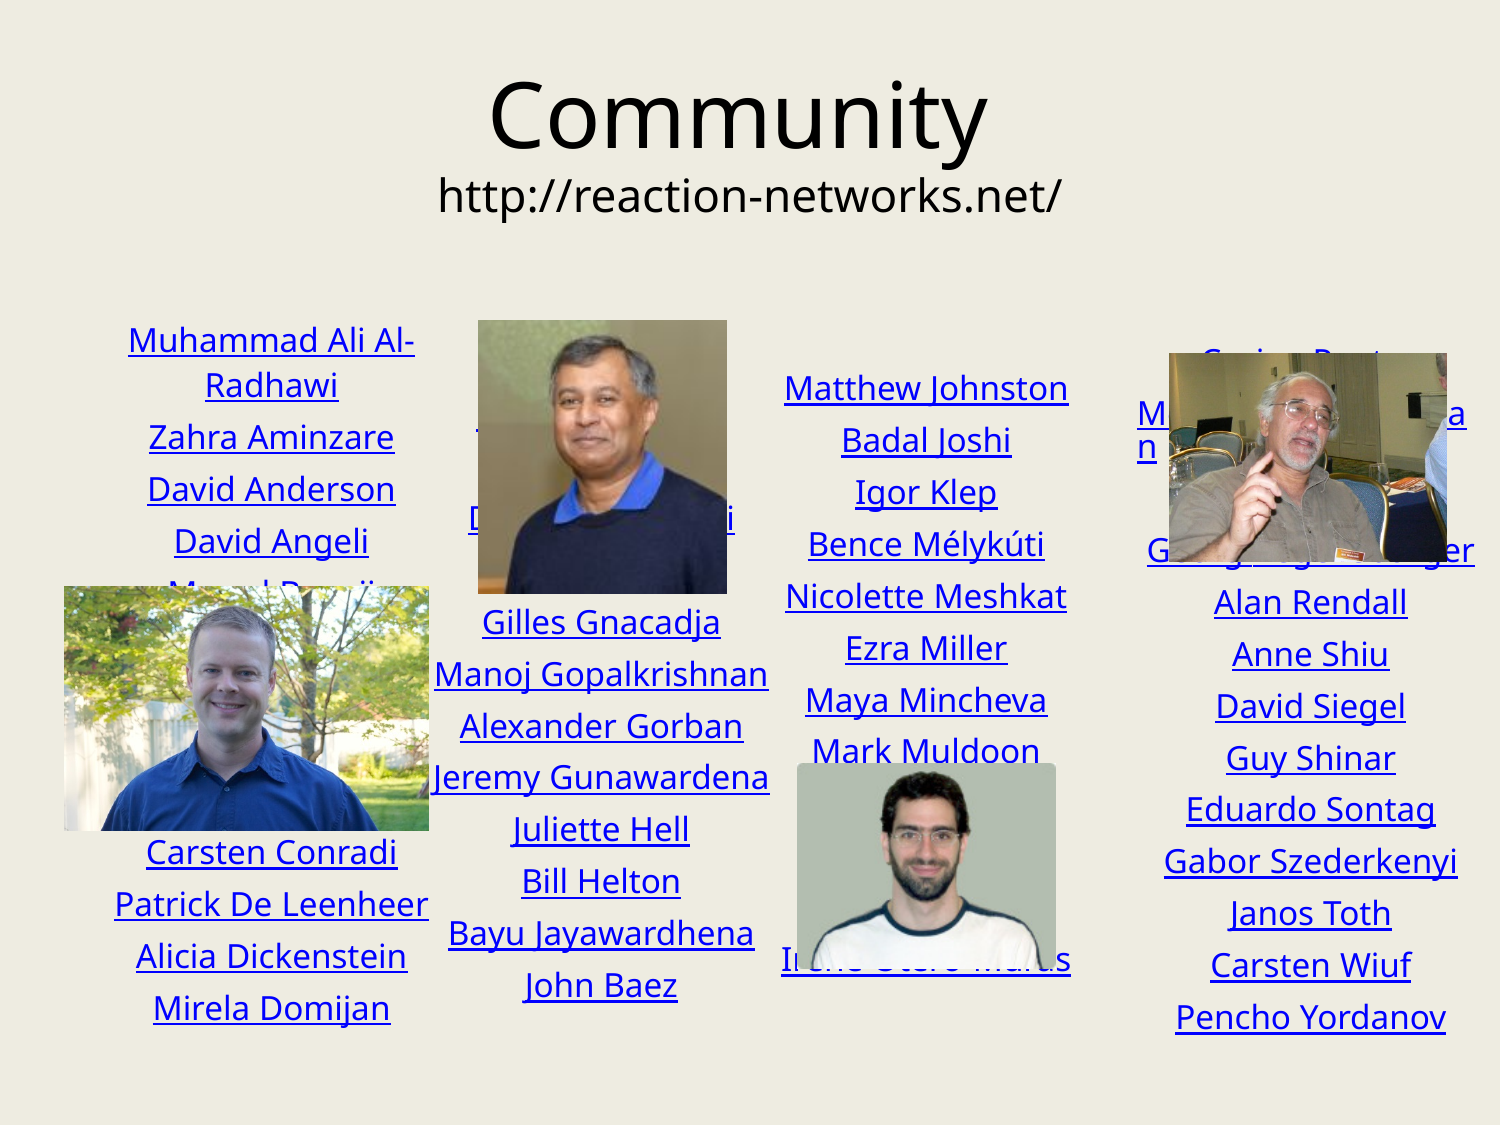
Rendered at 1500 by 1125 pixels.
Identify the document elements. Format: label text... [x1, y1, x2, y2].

list Pete Donnell Martin Feinberg Elisenda Feliu Dietrich Flockerzi Attila Gabor Gilles Gnacadja Manoj Gopalkrishnan Alexander Gorban Jeremy Gunawardena Juliette Hell Bill Helton Bayu Jayawardhena John Baez [479, 304, 760, 1047]
title Community http://reaction-networks.net/ [75, 45, 1425, 233]
list Matthew Johnston Badal Joshi Igor Klep Bence Mélykúti Nicolette Meshkat Ezra Miller Maya Mincheva Mark Muldoon Stefan Müller Jost Neigenfind Zoran Nikoloski Irene Otero-Muras [760, 304, 1093, 1047]
picture [796, 762, 1056, 969]
picture [1169, 353, 1448, 562]
picture [64, 585, 429, 832]
picture [477, 320, 727, 595]
list Casian Pantea Mercedes Perez Millan Shodhan Rao Georg Regensburger Alan Rendall Anne Shiu David Siegel Guy Shinar Eduardo Sontag Gabor Szederkenyi Janos Toth Carsten Wiuf Pencho Yordanov [1121, 326, 1500, 1069]
text_box Muhammad Ali Al-Radhawi Zahra Aminzare David Anderson David Angeli Murad Banaji Julio Banga Balázs Boros Daniele Cappelletti Gheorghe Craciun Carsten Conradi Patrick De Leenheer Alicia Dickenstein Mirela Domijan [64, 304, 479, 1047]
